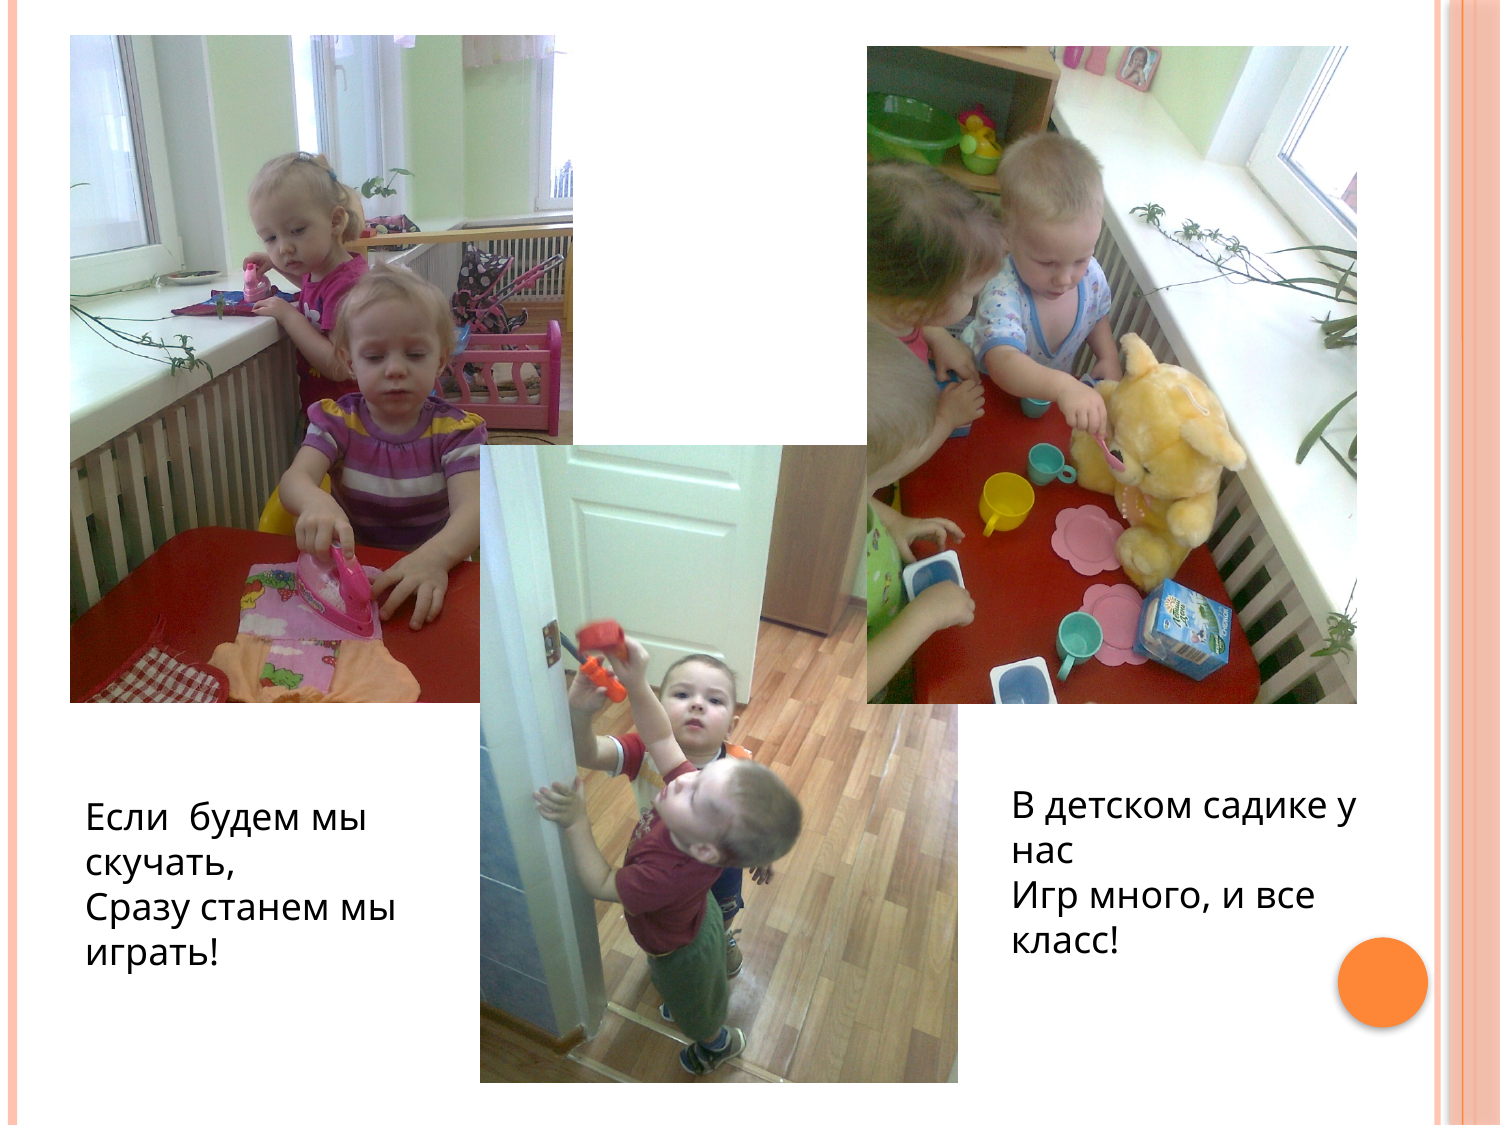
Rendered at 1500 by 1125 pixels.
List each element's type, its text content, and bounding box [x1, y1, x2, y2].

text_box В детском садике у нас Игр много, и все класс! [996, 773, 1407, 1014]
picture [69, 34, 1358, 1083]
text_box Если будем мы скучать, Сразу станем мы играть! [70, 785, 446, 980]
